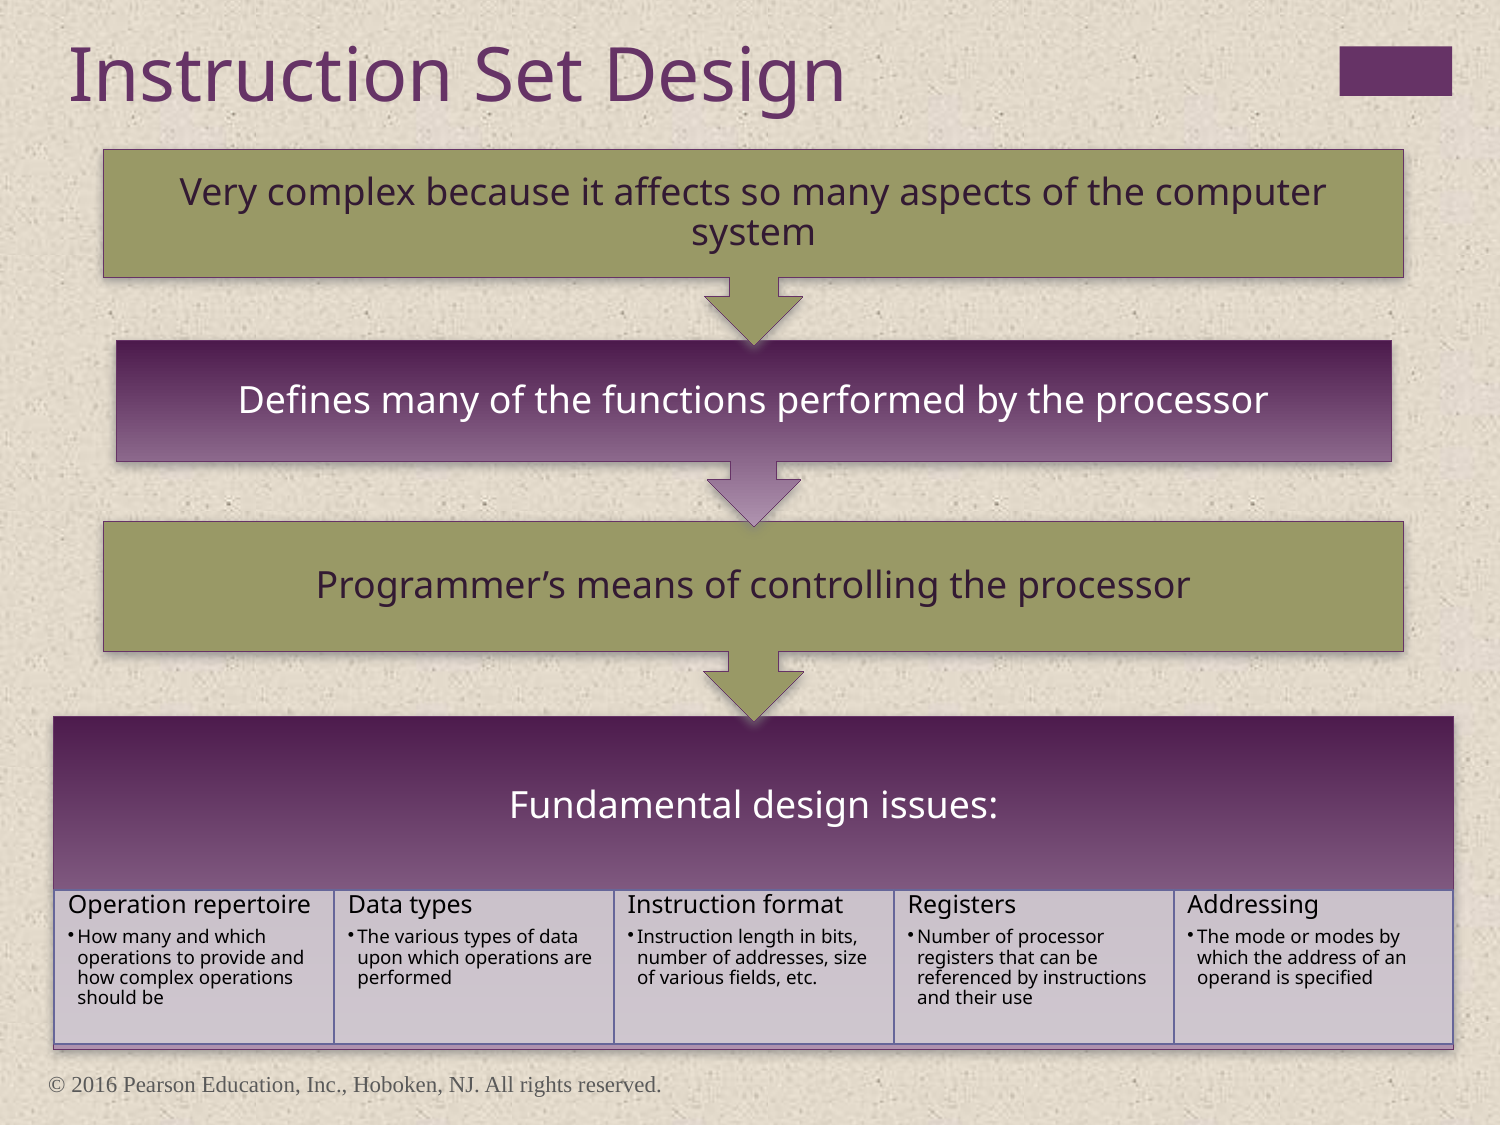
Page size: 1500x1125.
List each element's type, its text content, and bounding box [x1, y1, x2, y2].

title Instruction Set Design [53, 19, 1293, 147]
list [53, 149, 1455, 1051]
footer © 2016 Pearson Education, Inc., Hoboken, NJ. All rights reserved. [33, 1053, 1038, 1114]
picture [0, 0, 1500, 1125]
